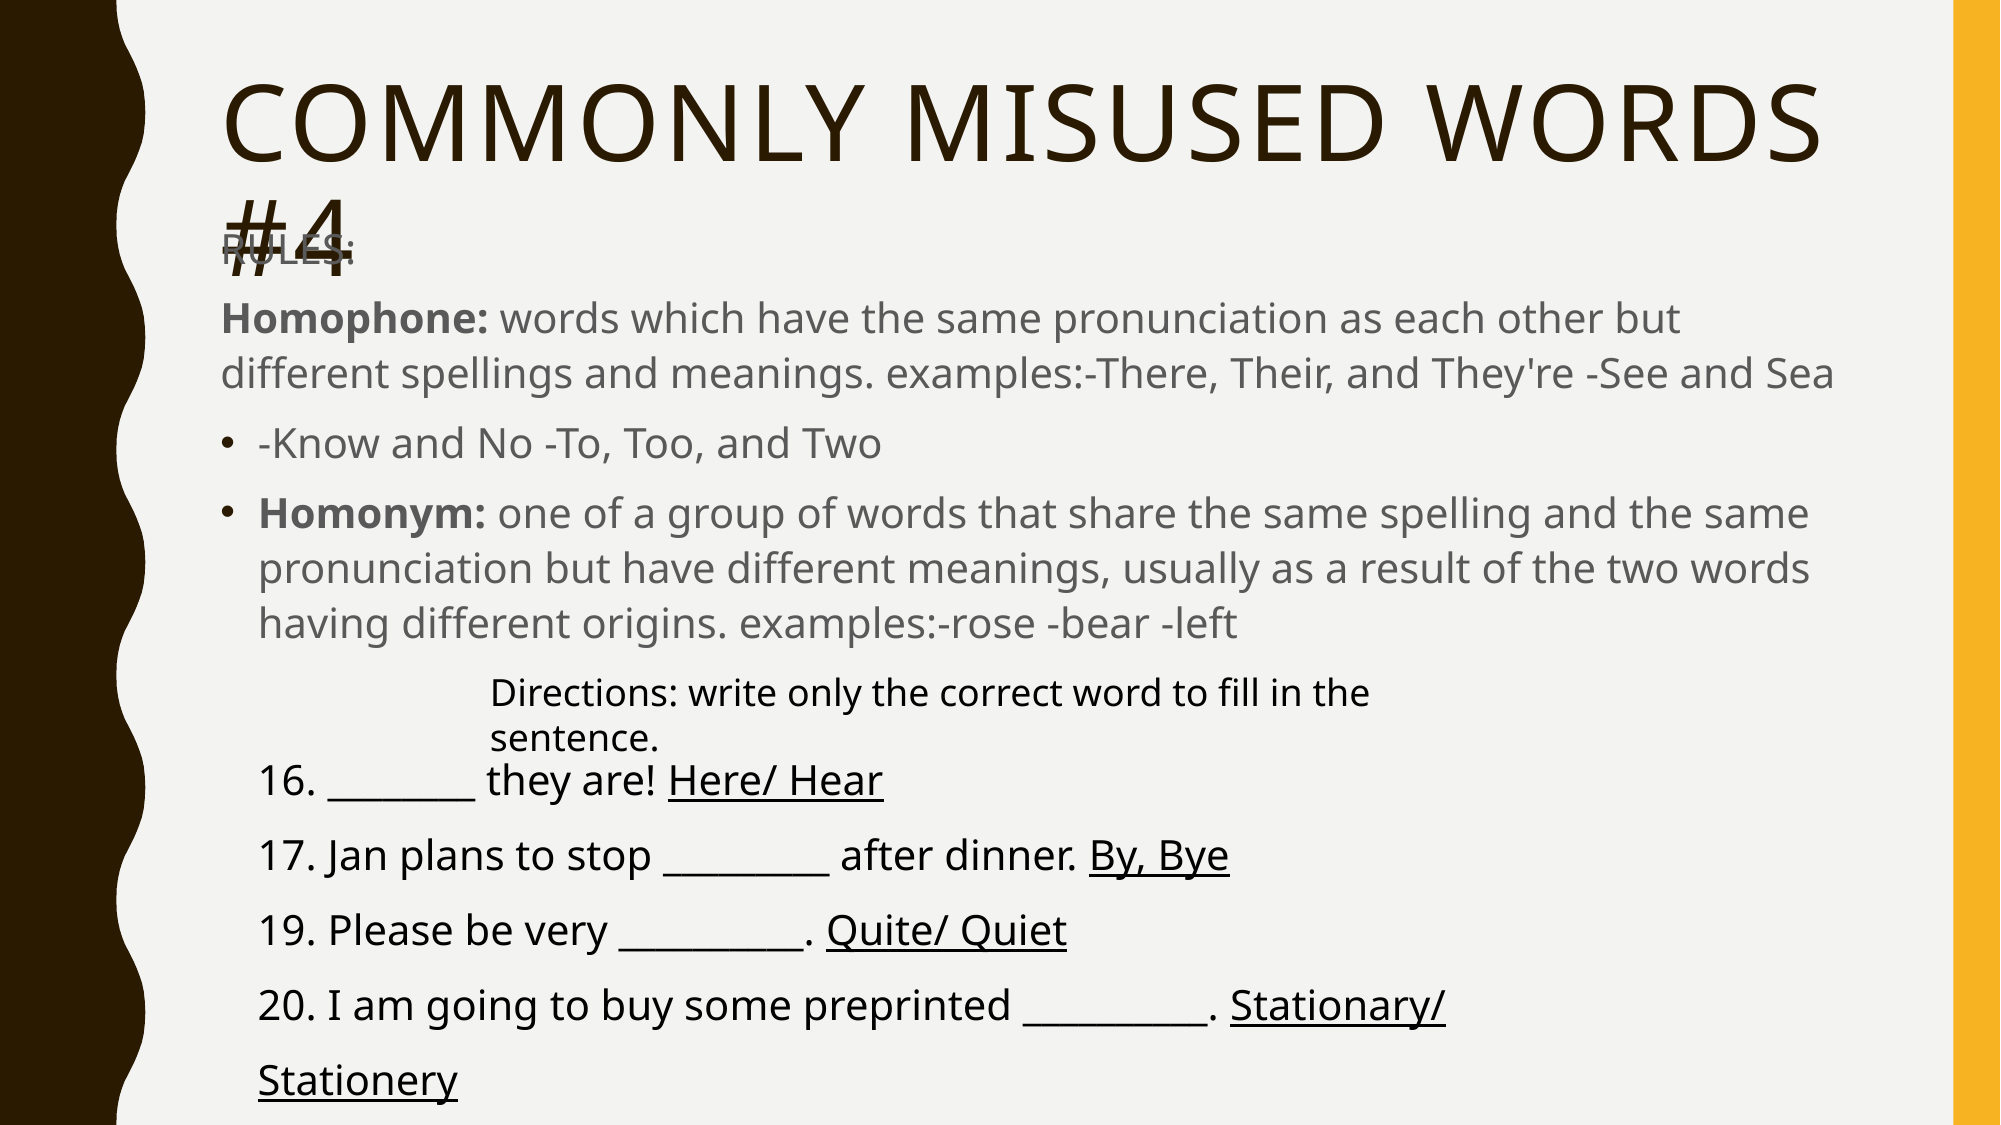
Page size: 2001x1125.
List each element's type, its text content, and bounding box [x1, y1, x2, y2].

text_box 16. ________ they are! Here/ Hear 17. Jan plans to stop _________ after dinner. By, Bye 19. Please be very __________. Quite/ Quiet 20. I am going to buy some preprinted __________. Stationary/ Stationery [242, 721, 1524, 1125]
text_box Directions: write only the correct word to fill in the sentence. [475, 661, 1524, 721]
title Commonly misused words #4 [205, 62, 1875, 210]
list RULES: Homophone: words which have the same pronunciation as each other but different spellings and meanings. examples:-There, Their, and They're -See and Sea -Know and No -To, Too, and Two Homonym: one of a group of words that share the same spelling and the same pronunciation but have different meanings, usually as a result of the two words having different origins. examples:-rose -bear -left [205, 210, 1875, 662]
